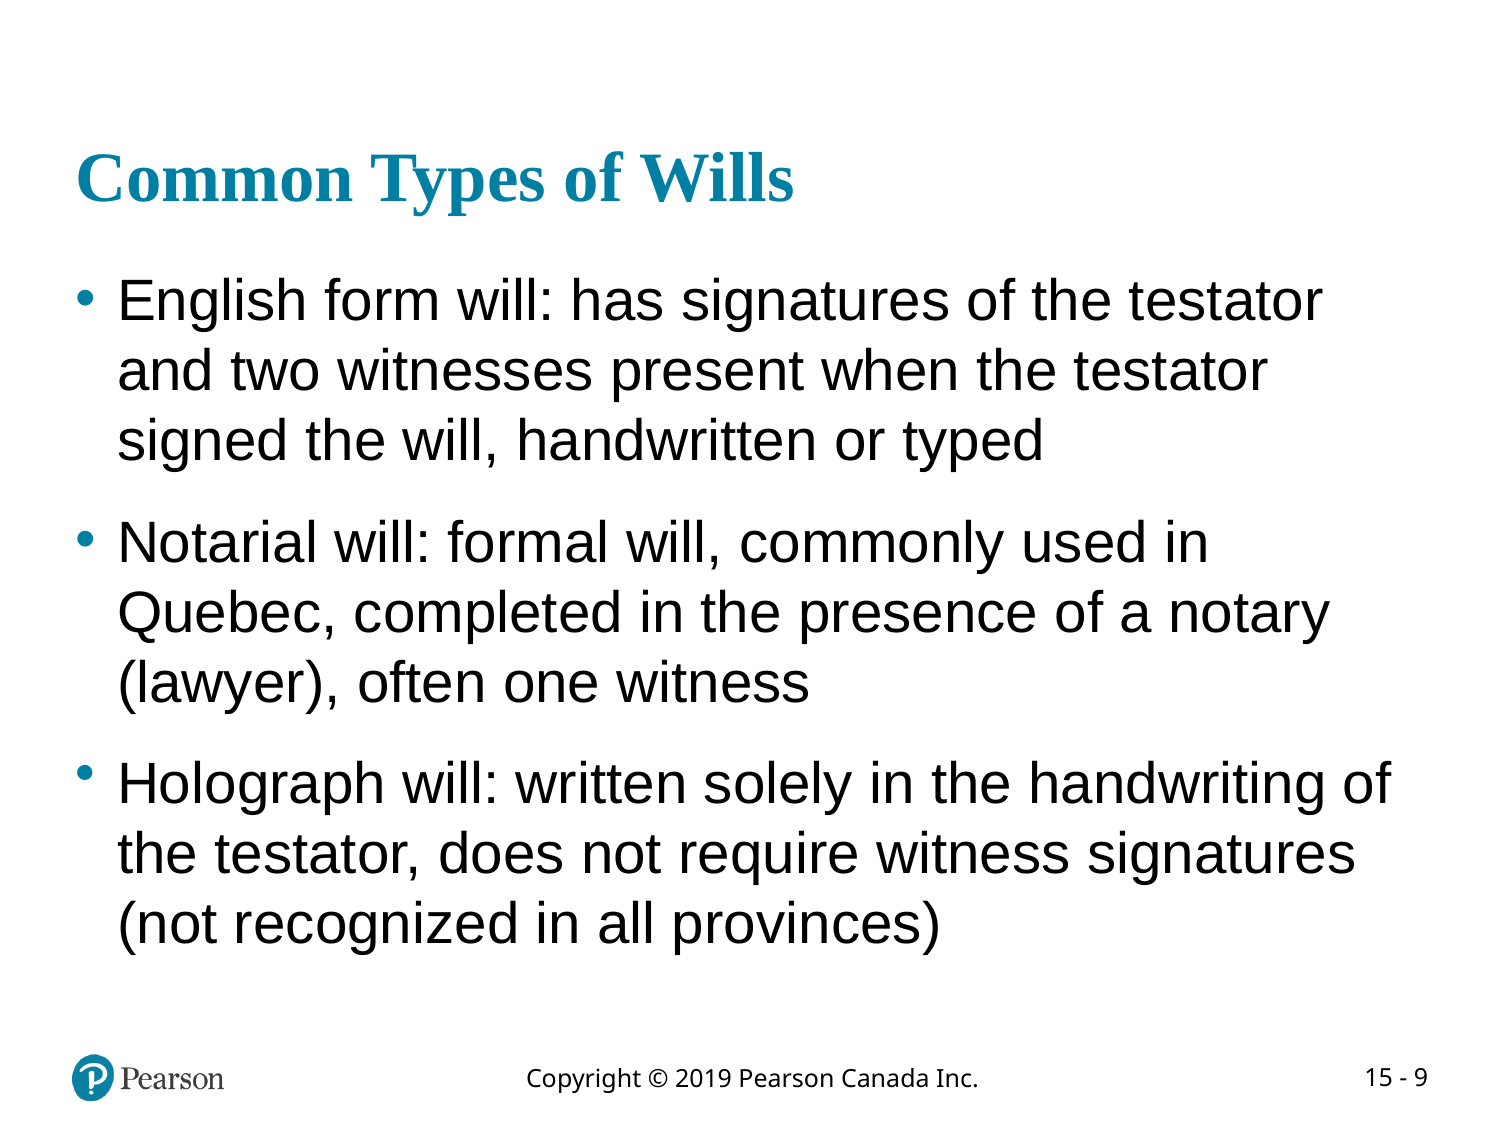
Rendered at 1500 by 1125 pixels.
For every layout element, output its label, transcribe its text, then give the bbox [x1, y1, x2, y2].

picture [99, 1054, 224, 1101]
picture [72, 1087, 83, 1101]
title Common Types of Wills [75, 35, 1425, 216]
picture [72, 1054, 89, 1072]
picture [81, 1064, 107, 1089]
list English form will: has signatures of the testator and two witnesses present when the testator signed the will, handwritten or typed Notarial will: formal will, commonly used in Quebec, completed in the presence of a notary (lawyer), often one witness Holograph will: written solely in the handwriting of the testator, does not require witness signatures (not recognized in all provinces) [75, 262, 1425, 1005]
